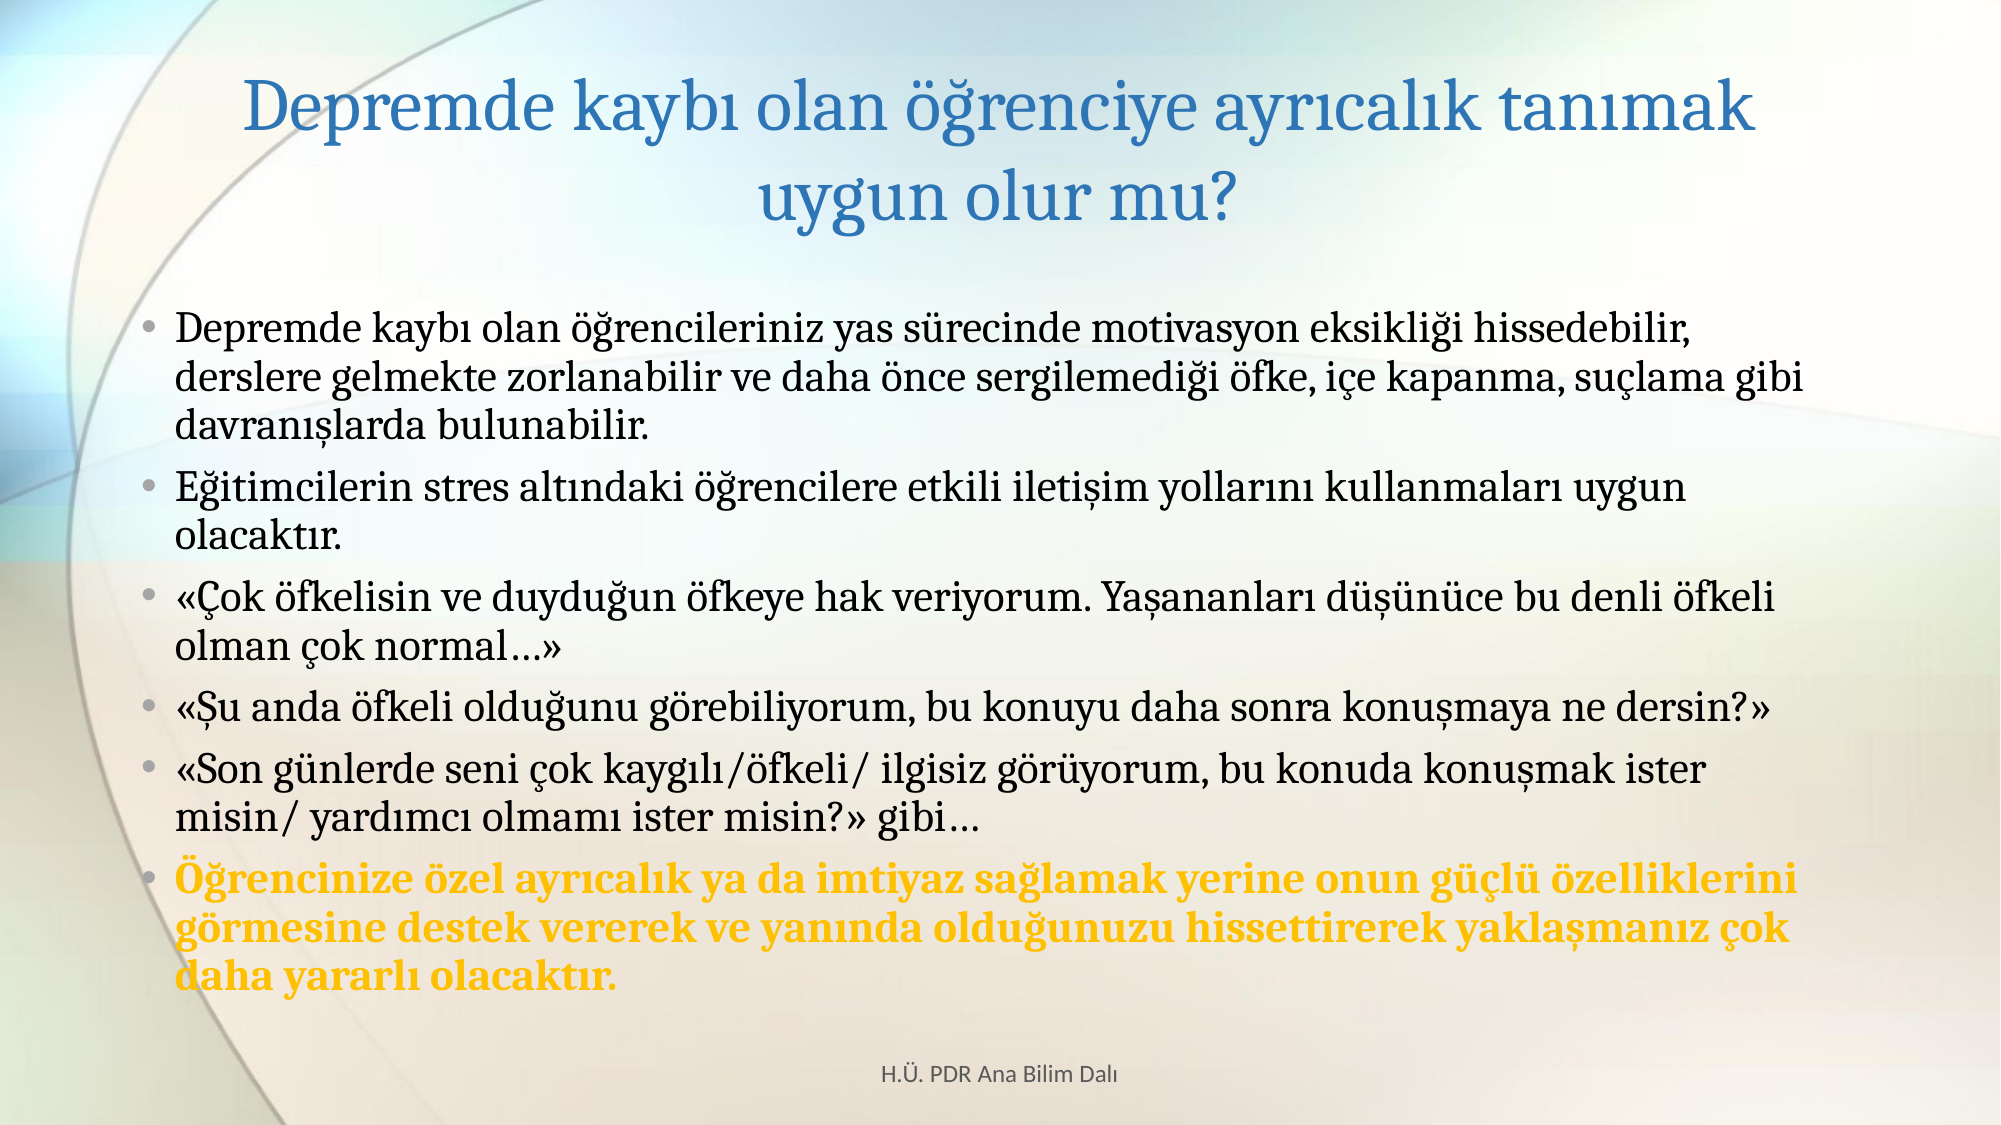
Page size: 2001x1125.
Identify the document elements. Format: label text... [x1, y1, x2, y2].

title Depremde kaybı olan öğrenciye ayrıcalık tanımak uygun olur mu? [143, 82, 1857, 300]
footer H.Ü. PDR Ana Bilim Dalı [762, 1042, 1238, 1103]
picture [0, 0, 2001, 1125]
list Depremde kaybı olan öğrencileriniz yas sürecinde motivasyon eksikliği hissedebilir, derslere gelmekte zorlanabilir ve daha önce sergilemediği öfke, içe kapanma, suçlama gibi davranışlarda bulunabilir. Eğitimcilerin stres altındaki öğrencilere etkili iletişim yollarını kullanmaları uygun olacaktır. «Çok öfkelisin ve duyduğun öfkeye hak veriyorum. Yaşananları düşünüce bu denli öfkeli olman çok normal…» «Şu anda öfkeli olduğunu görebiliyorum, bu konuyu daha sonra konuşmaya ne dersin?» «Son günlerde seni çok kaygılı/öfkeli/ ilgisiz görüyorum, bu konuda konuşmak ister misin/ yardımcı olmamı ister misin?» gibi… Öğrencinize özel ayrıcalık ya da imtiyaz sağlamak yerine onun güçlü özelliklerini görmesine destek vererek ve yanında olduğunuzu hissettirerek yaklaşmanız çok daha yararlı olacaktır. [126, 296, 1839, 1011]
